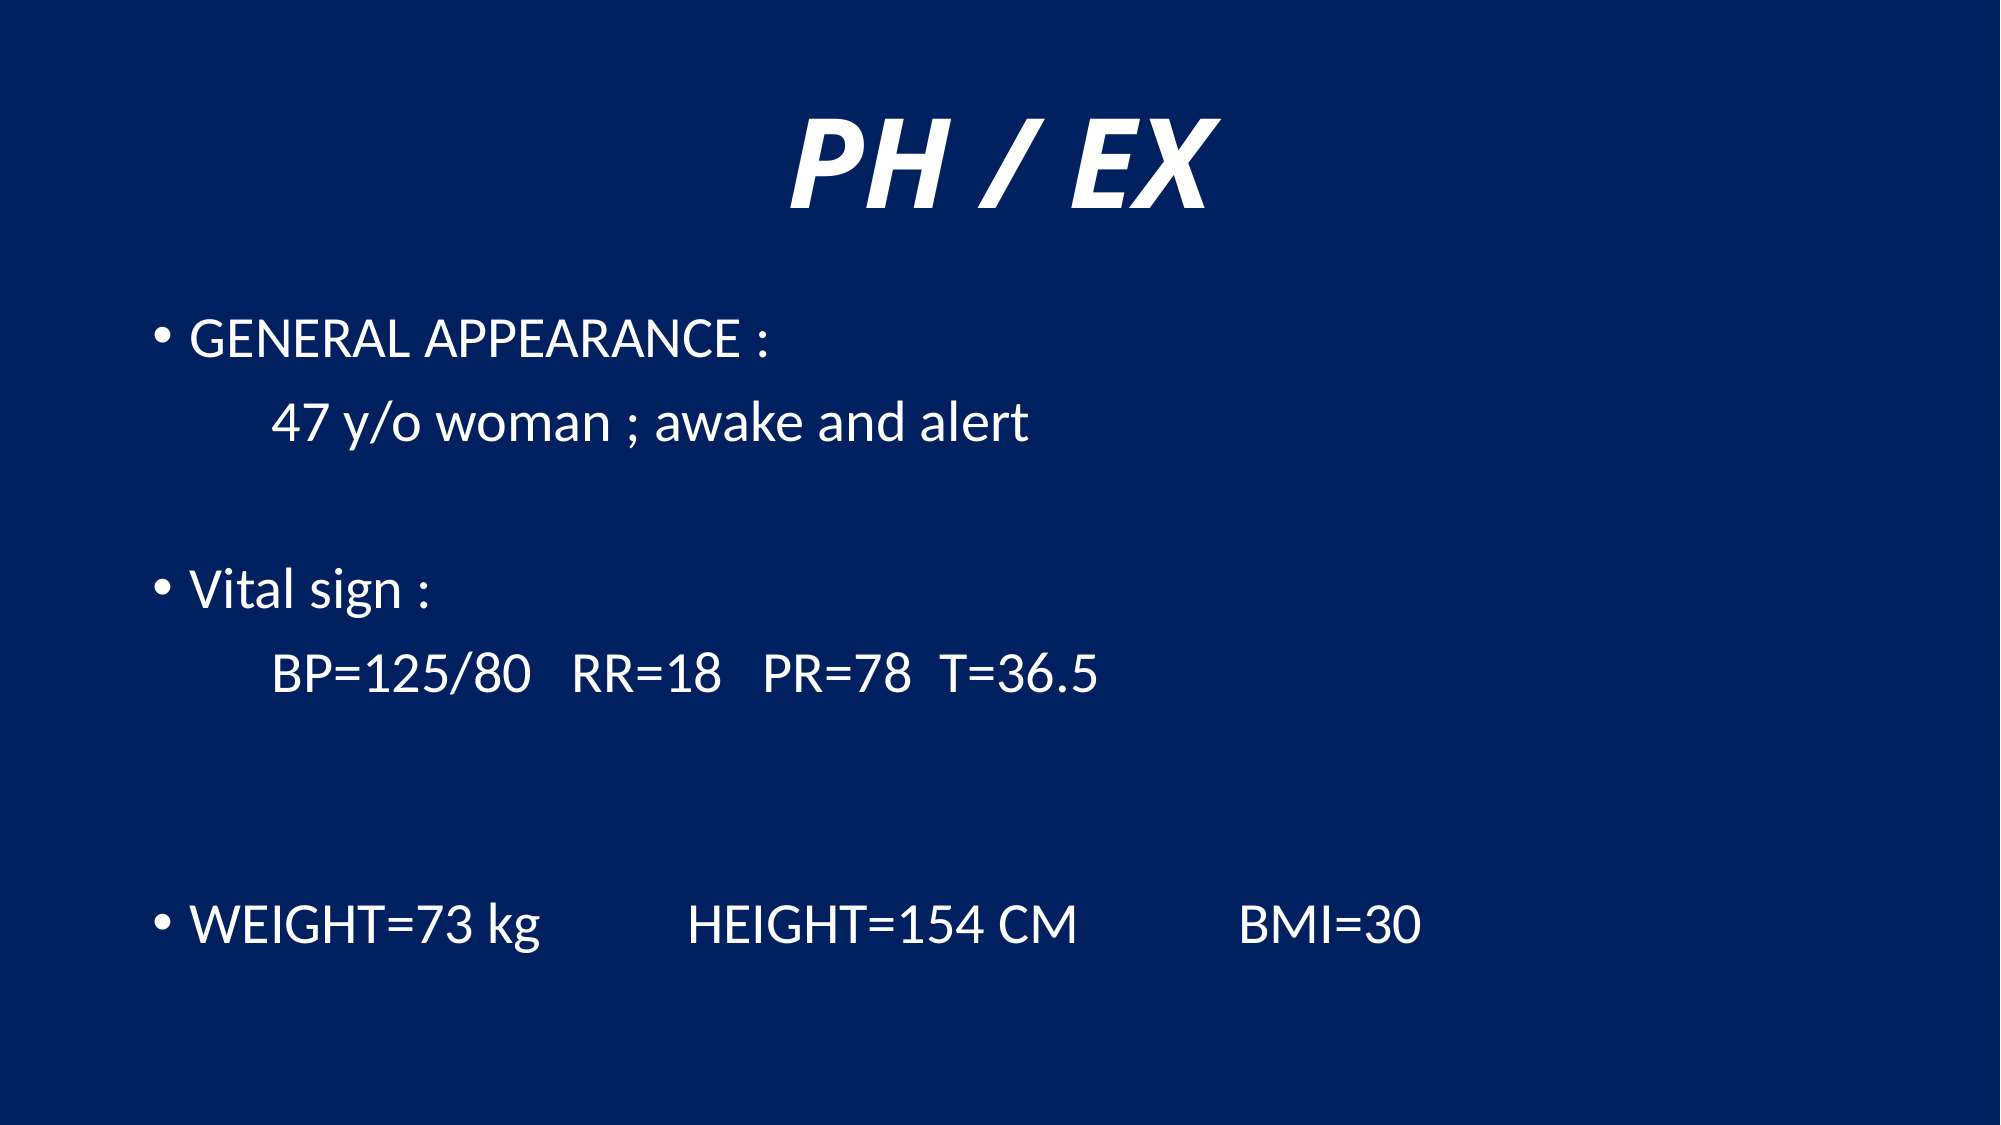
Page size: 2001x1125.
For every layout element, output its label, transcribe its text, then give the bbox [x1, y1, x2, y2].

list GENERAL APPEARANCE : 47 y/o woman ; awake and alert Vital sign : BP=125/80 RR=18 PR=78 T=36.5 WEIGHT=73 kg HEIGHT=154 CM BMI=30 [137, 299, 1863, 1014]
title PH / EX [137, 59, 1863, 278]
